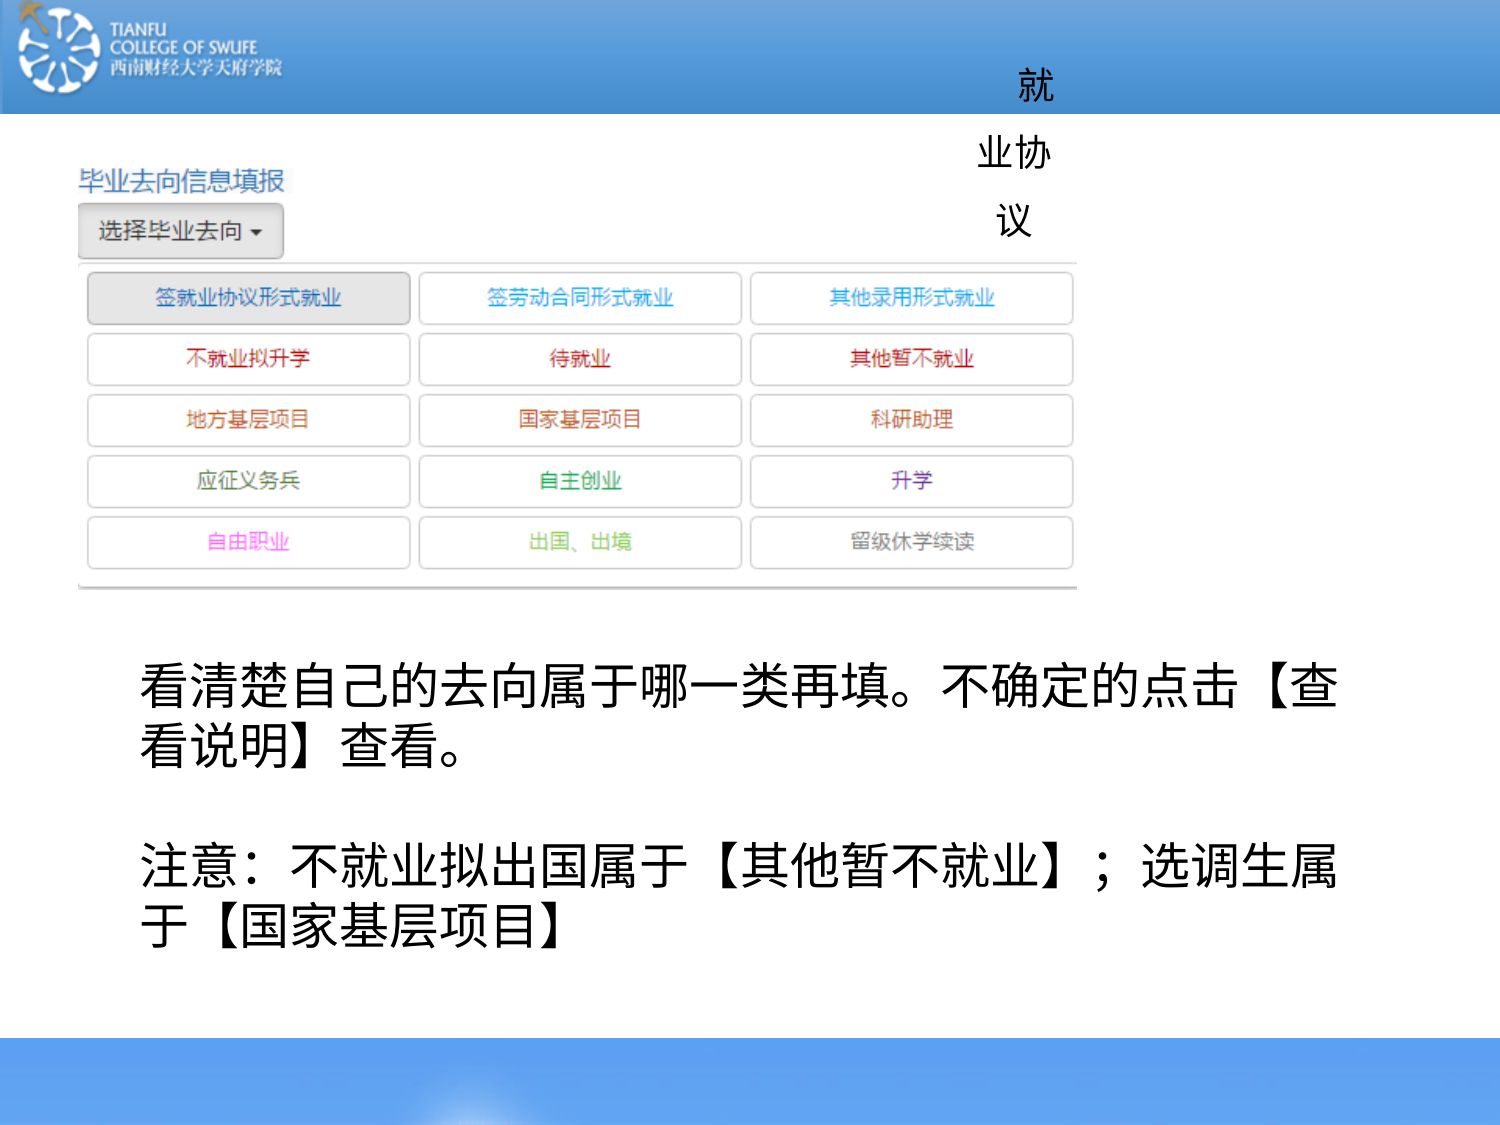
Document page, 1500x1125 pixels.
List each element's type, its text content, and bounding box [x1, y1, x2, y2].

picture [0, 0, 1500, 114]
picture [78, 164, 1077, 590]
picture [0, 1038, 1500, 1125]
text_box 就业协议 [902, 31, 1083, 115]
text_box 看清楚自己的去向属于哪一类再填。不确定的点击【查看说明】查看。 注意：不就业拟出国属于【其他暂不就业】；选调生属于【国家基层项目】 [125, 646, 1380, 962]
